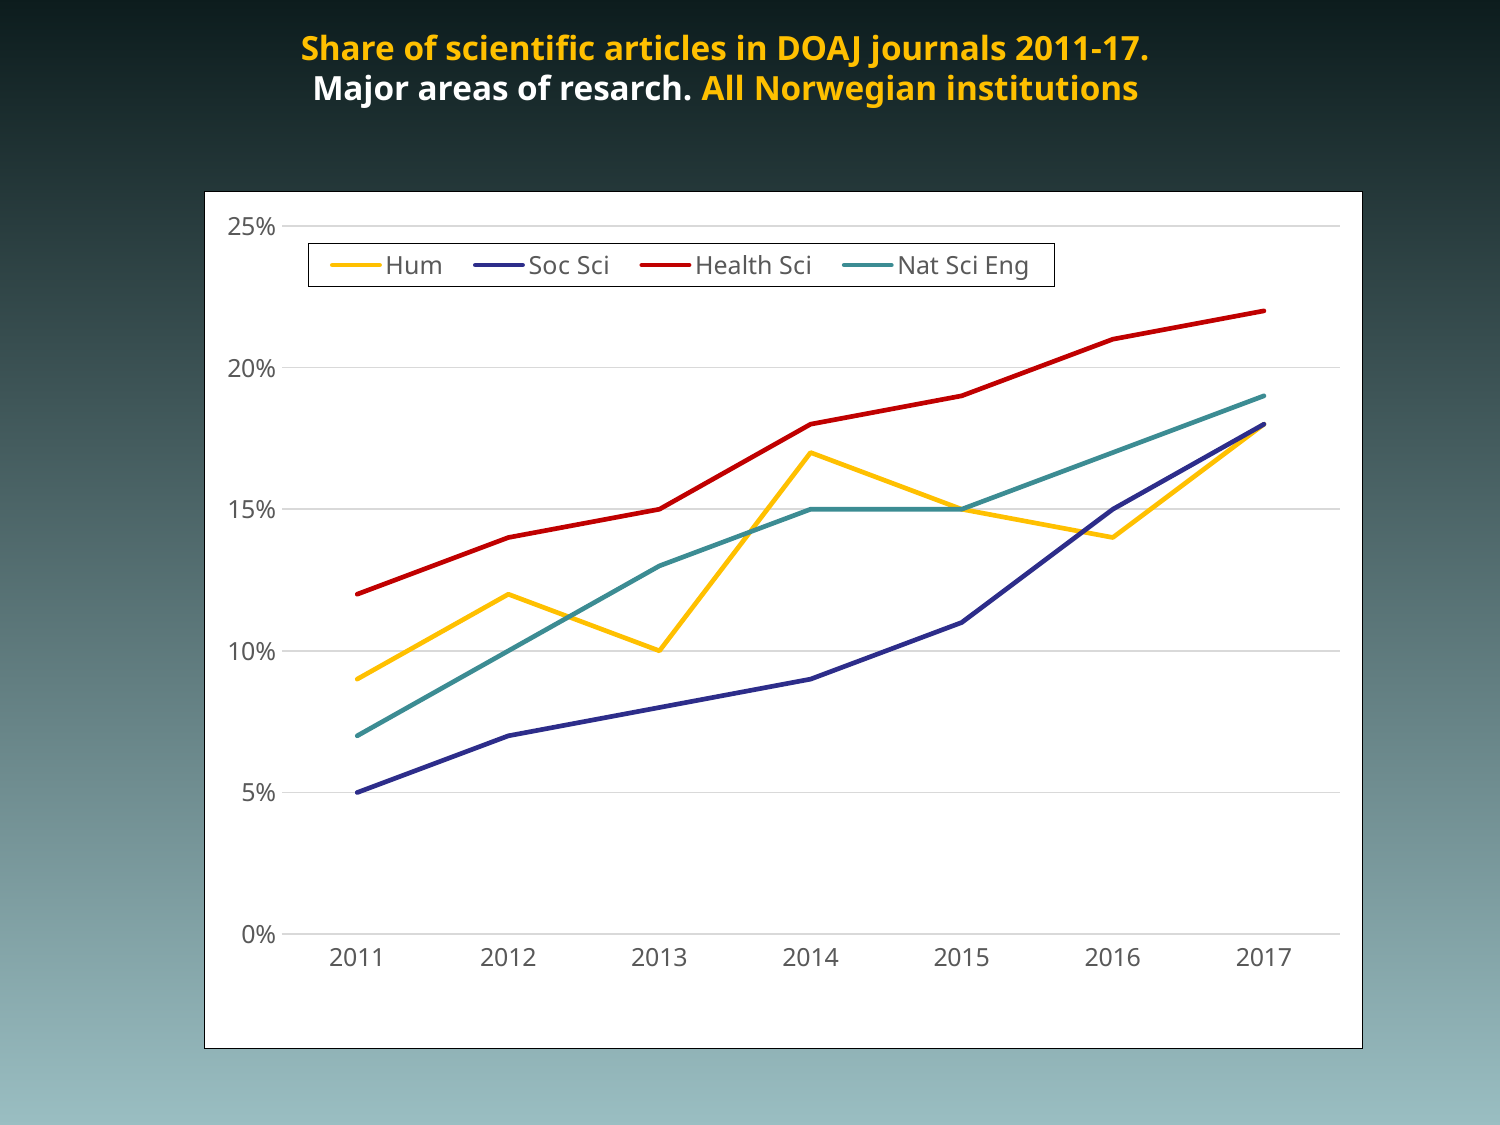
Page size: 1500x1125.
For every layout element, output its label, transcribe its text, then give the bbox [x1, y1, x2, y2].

chart [203, 191, 1363, 1050]
title Share of scientific articles in DOAJ journals 2011-17. Major areas of resarch. All Norwegian institutions [44, 29, 1408, 105]
